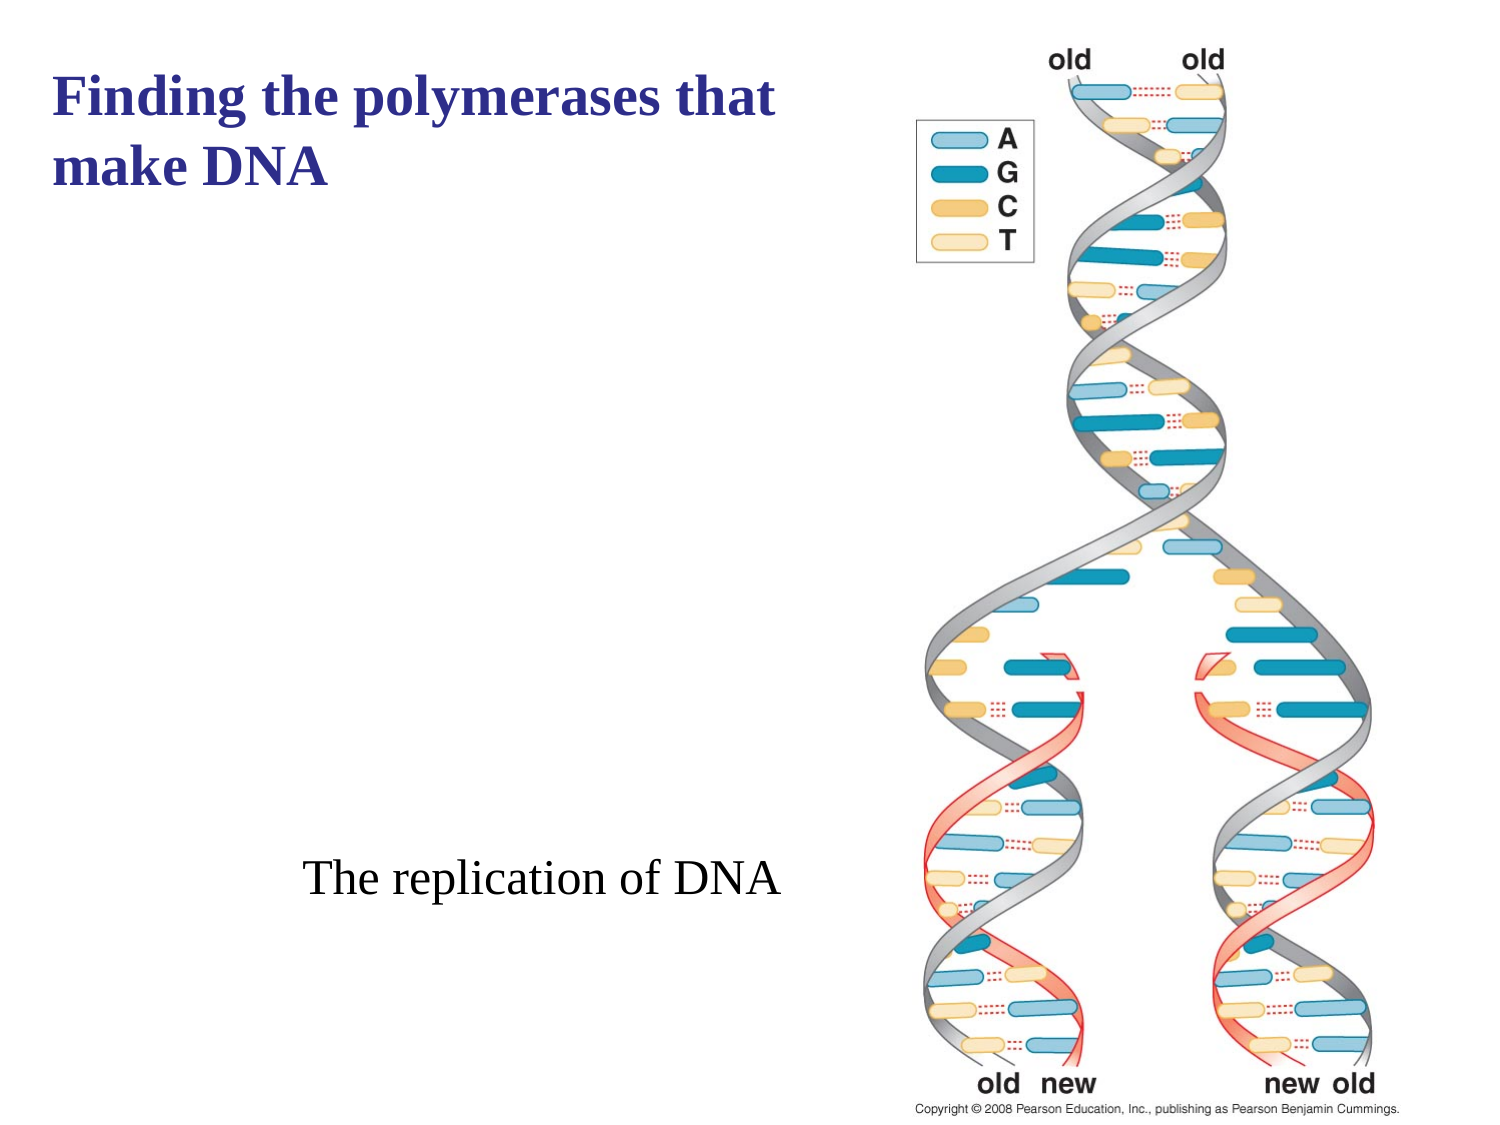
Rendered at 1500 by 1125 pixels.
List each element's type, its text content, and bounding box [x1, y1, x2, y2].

picture [912, 44, 1404, 1125]
text_box The replication of DNA [287, 837, 838, 913]
text_box Finding the polymerases that make DNA [37, 49, 907, 205]
